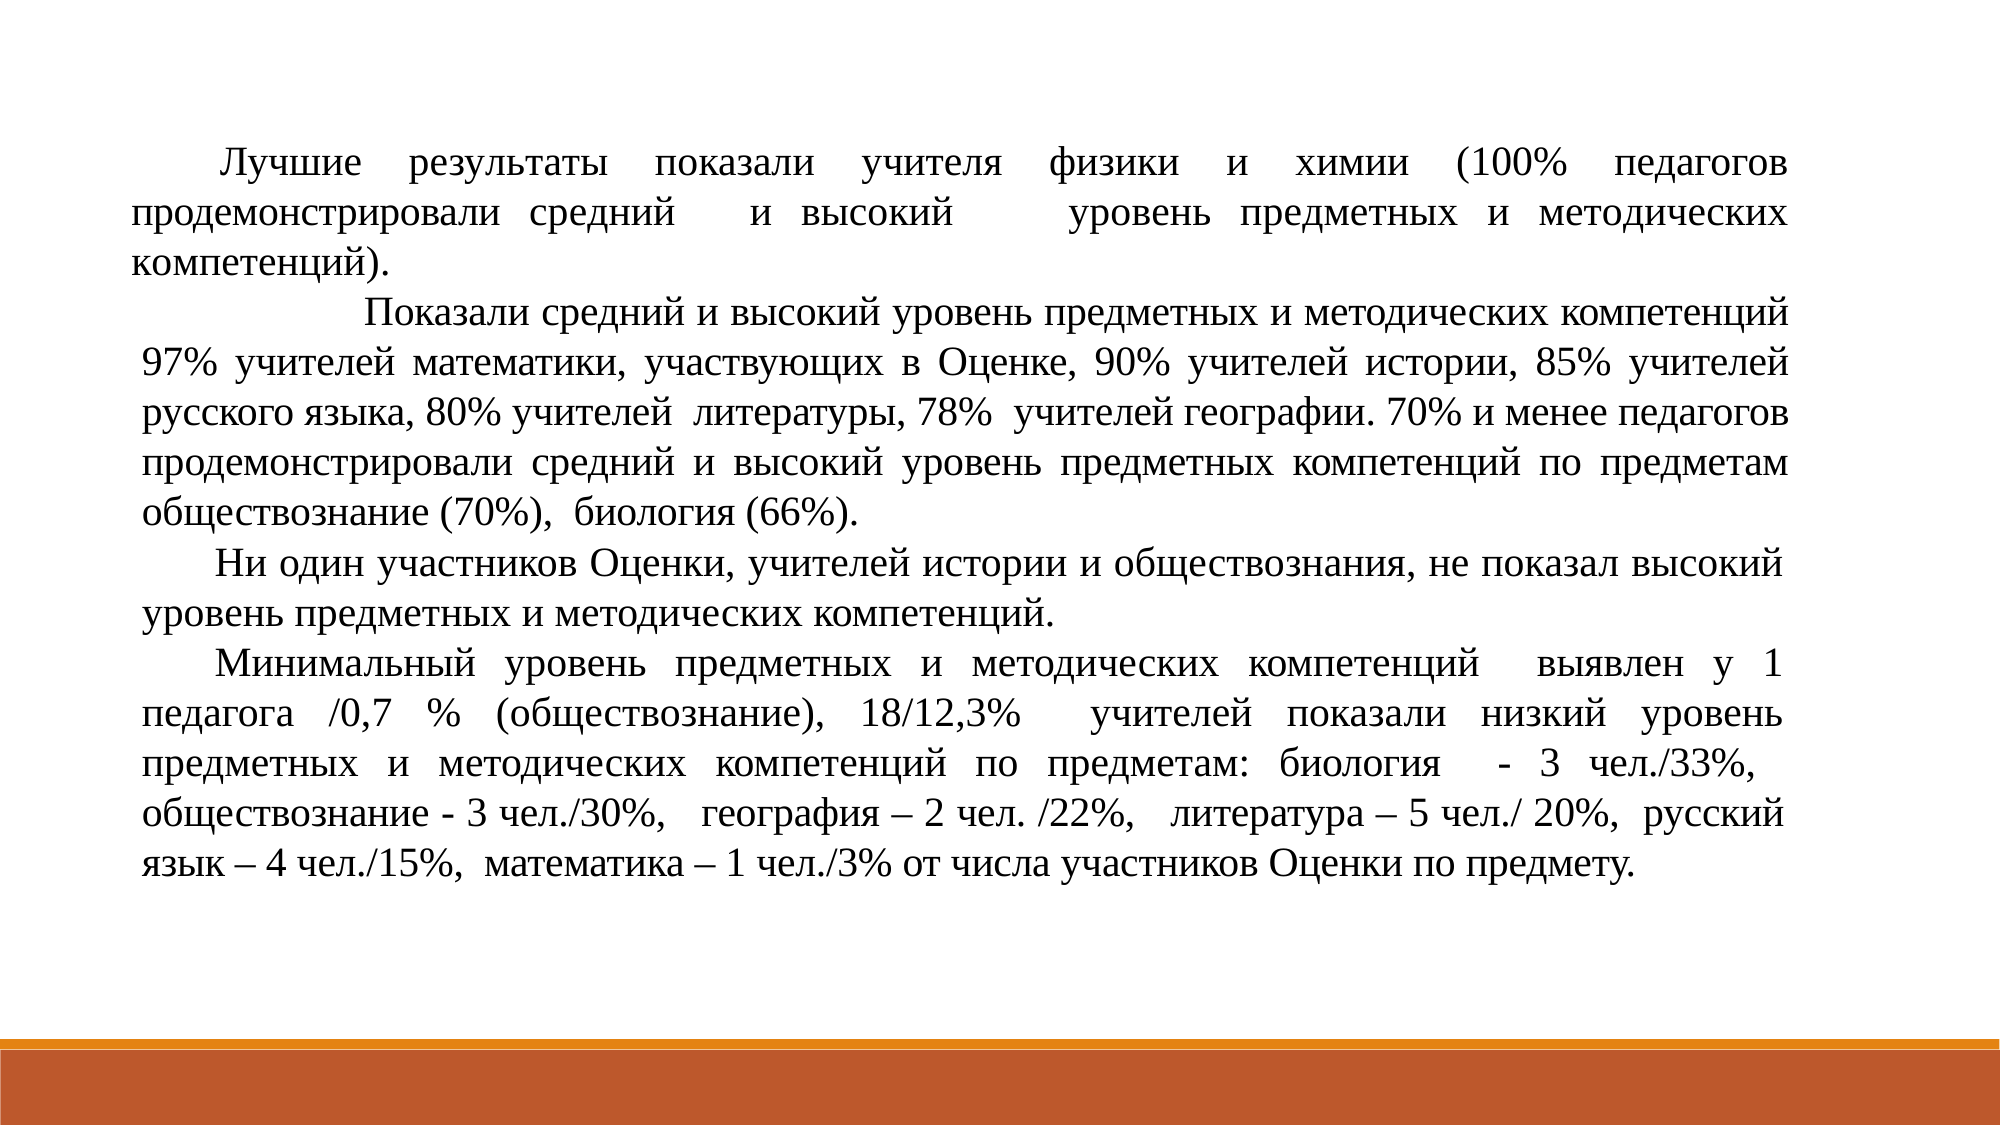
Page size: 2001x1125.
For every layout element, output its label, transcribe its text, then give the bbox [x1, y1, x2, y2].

text_box Лучшие результаты показали учителя физики и химии (100% педагогов продемонстрировали средний и высокий уровень предметных и методических компетенций). Показали средний и высокий уровень предметных и методических компетенций 97% учителей математики, участвующих в Оценке, 90% учителей истории, 85% учителей русского языка, 80% учителей литературы, 78% учителей географии. 70% и менее педагогов продемонстрировали средний и высокий уровень предметных компетенций по предметам обществознание (70%), биология (66%). Ни один участников Оценки, учителей истории и обществознания, не показал высокий уровень предметных и методических компетенций. Минимальный уровень предметных и методических компетенций выявлен у 1 педагога /0,7 % (обществознание), 18/12,3% учителей показали низкий уровень предметных и методических компетенций по предметам: биология - 3 чел./33%, обществознание - 3 чел./30%, география – 2 чел. /22%, литература – 5 чел./ 20%, русский язык – 4 чел./15%, математика – 1 чел./3% от числа участников Оценки по предмету. [116, 126, 1803, 893]
